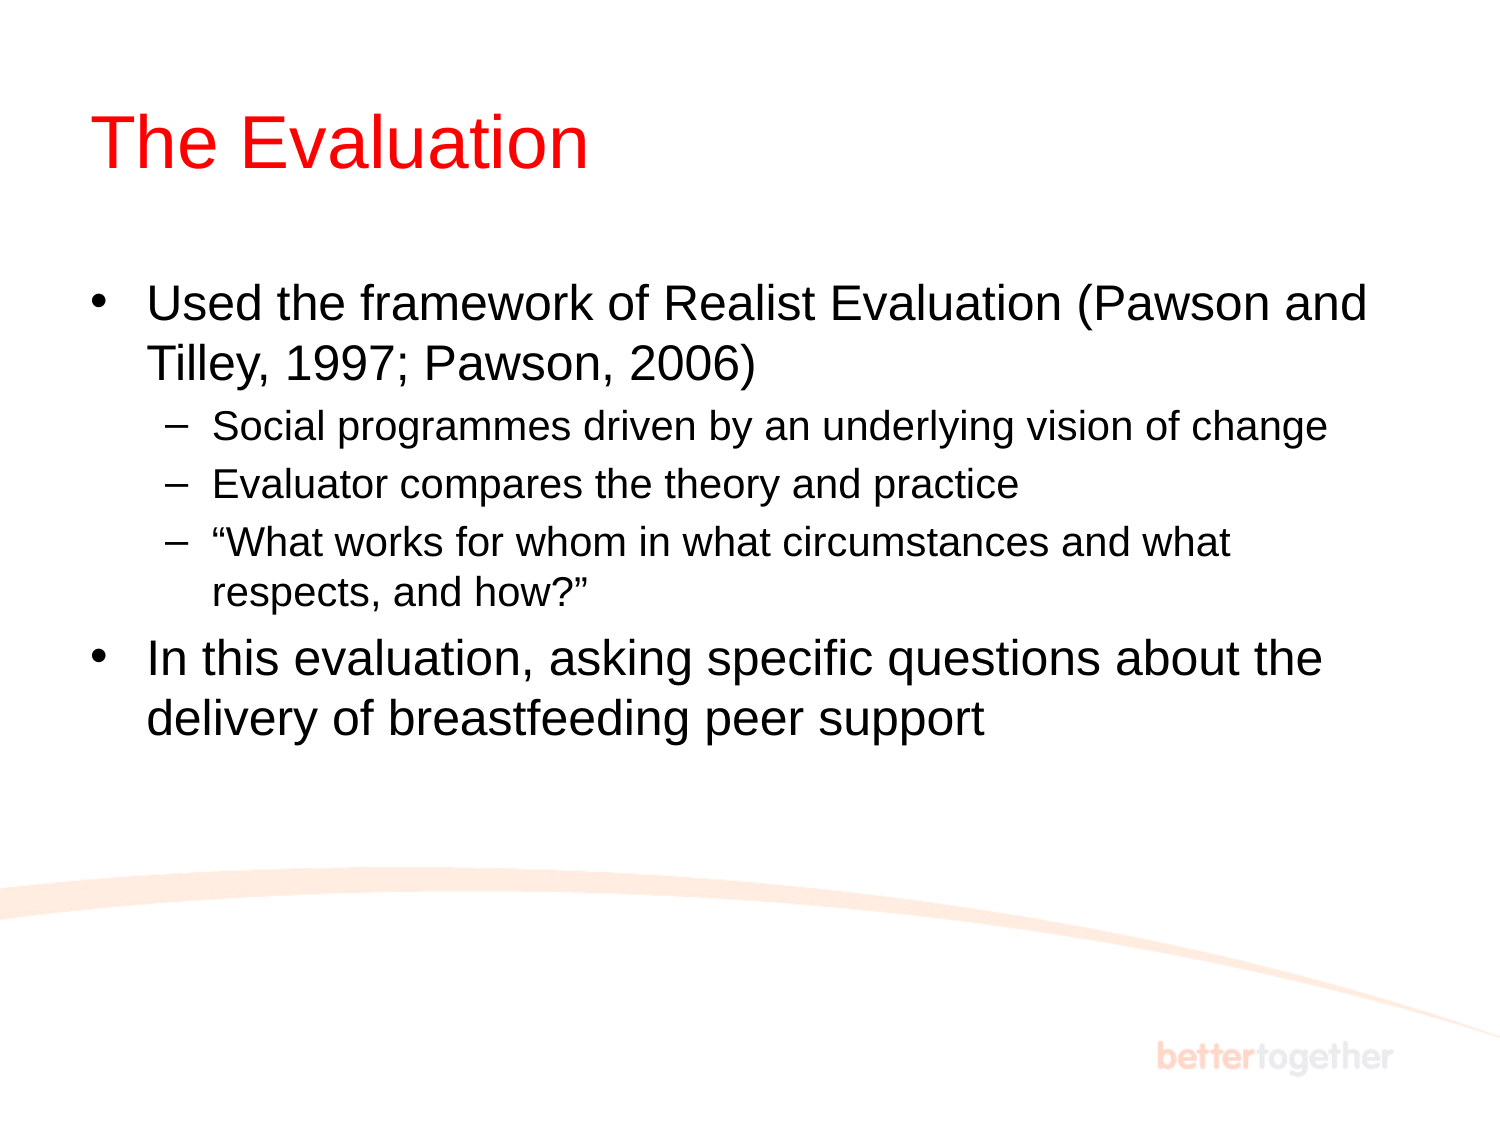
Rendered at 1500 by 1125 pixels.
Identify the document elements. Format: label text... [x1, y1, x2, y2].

list Used the framework of Realist Evaluation (Pawson and Tilley, 1997; Pawson, 2006) Social programmes driven by an underlying vision of change Evaluator compares the theory and practice “What works for whom in what circumstances and what respects, and how?” In this evaluation, asking specific questions about the delivery of breastfeeding peer support [74, 262, 1426, 1006]
title The Evaluation [74, 44, 1426, 233]
